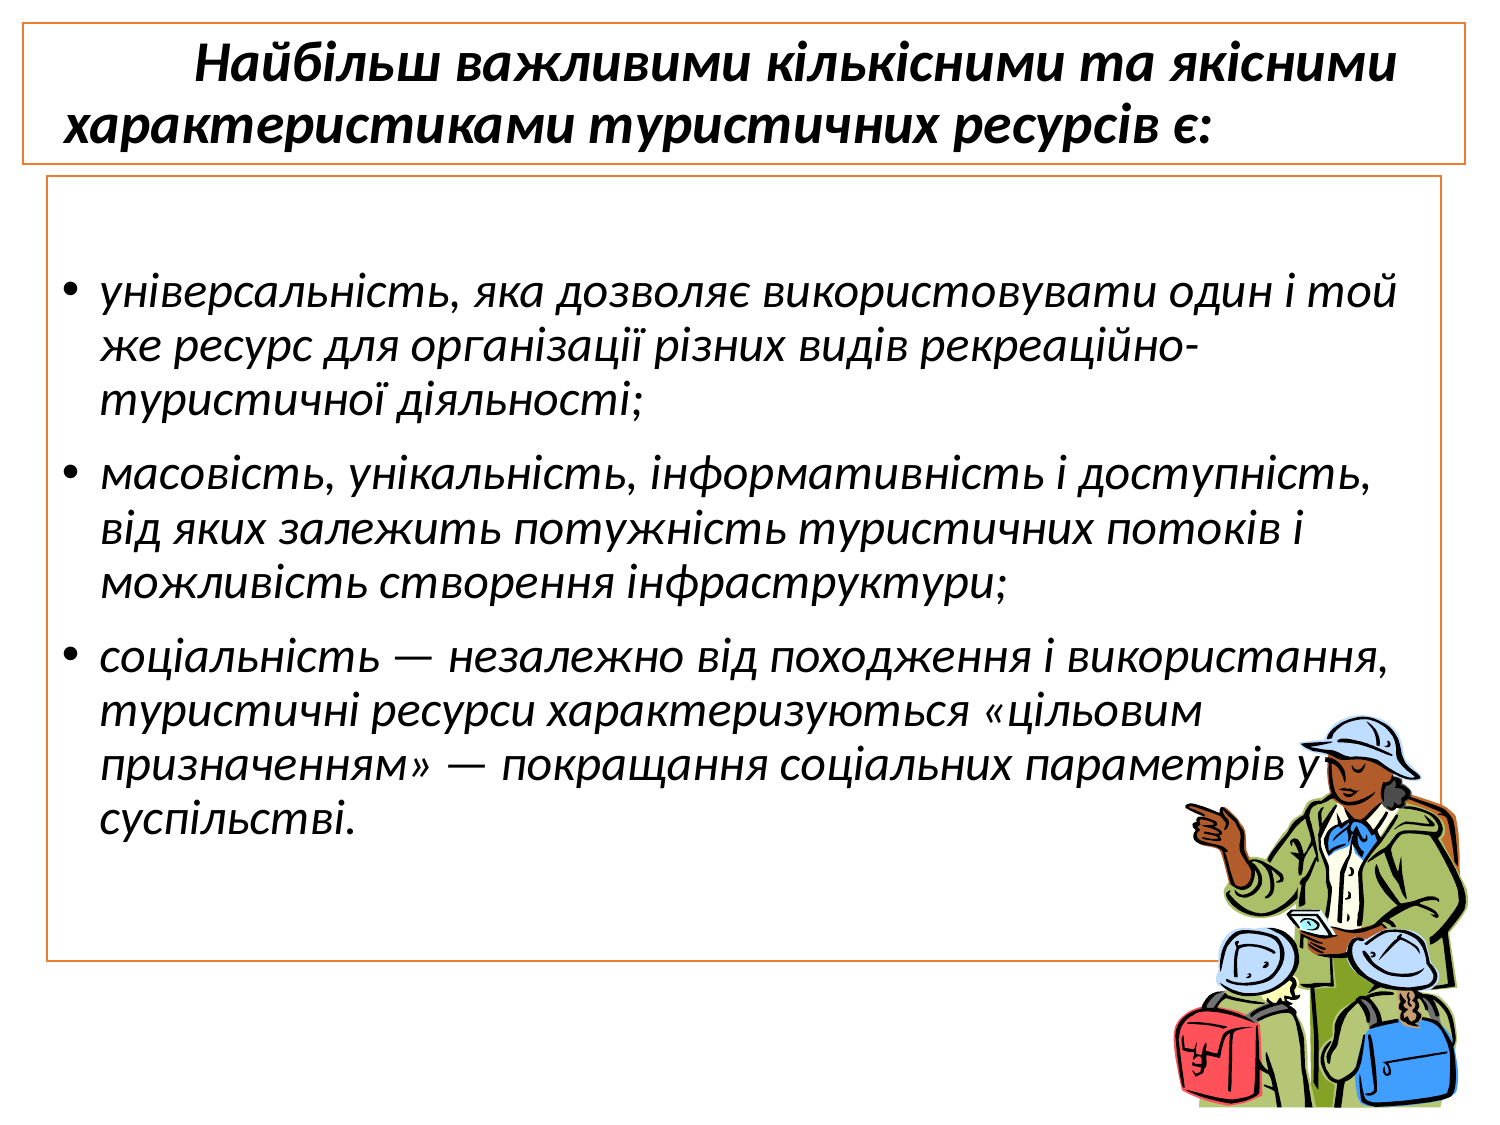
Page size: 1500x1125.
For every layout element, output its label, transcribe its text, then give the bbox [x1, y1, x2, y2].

title Найбільш важливими кількісними та якісними характеристиками туристичних ресурсів є: [22, 22, 1466, 165]
list універсальність, яка дозволяє використовувати один і той же ресурс для організації різних видів рекреаційно-туристичної діяльності; масовість, унікальність, інформативність і доступність, від яких залежить потужність туристичних потоків і можливість створення інфраструктури; соціальність — незалежно від походження і використання, туристичні ресурси характеризуються «цільовим призначенням» — покращання соціальних параметрів у суспільстві. [46, 175, 1442, 962]
picture [1171, 714, 1469, 1108]
